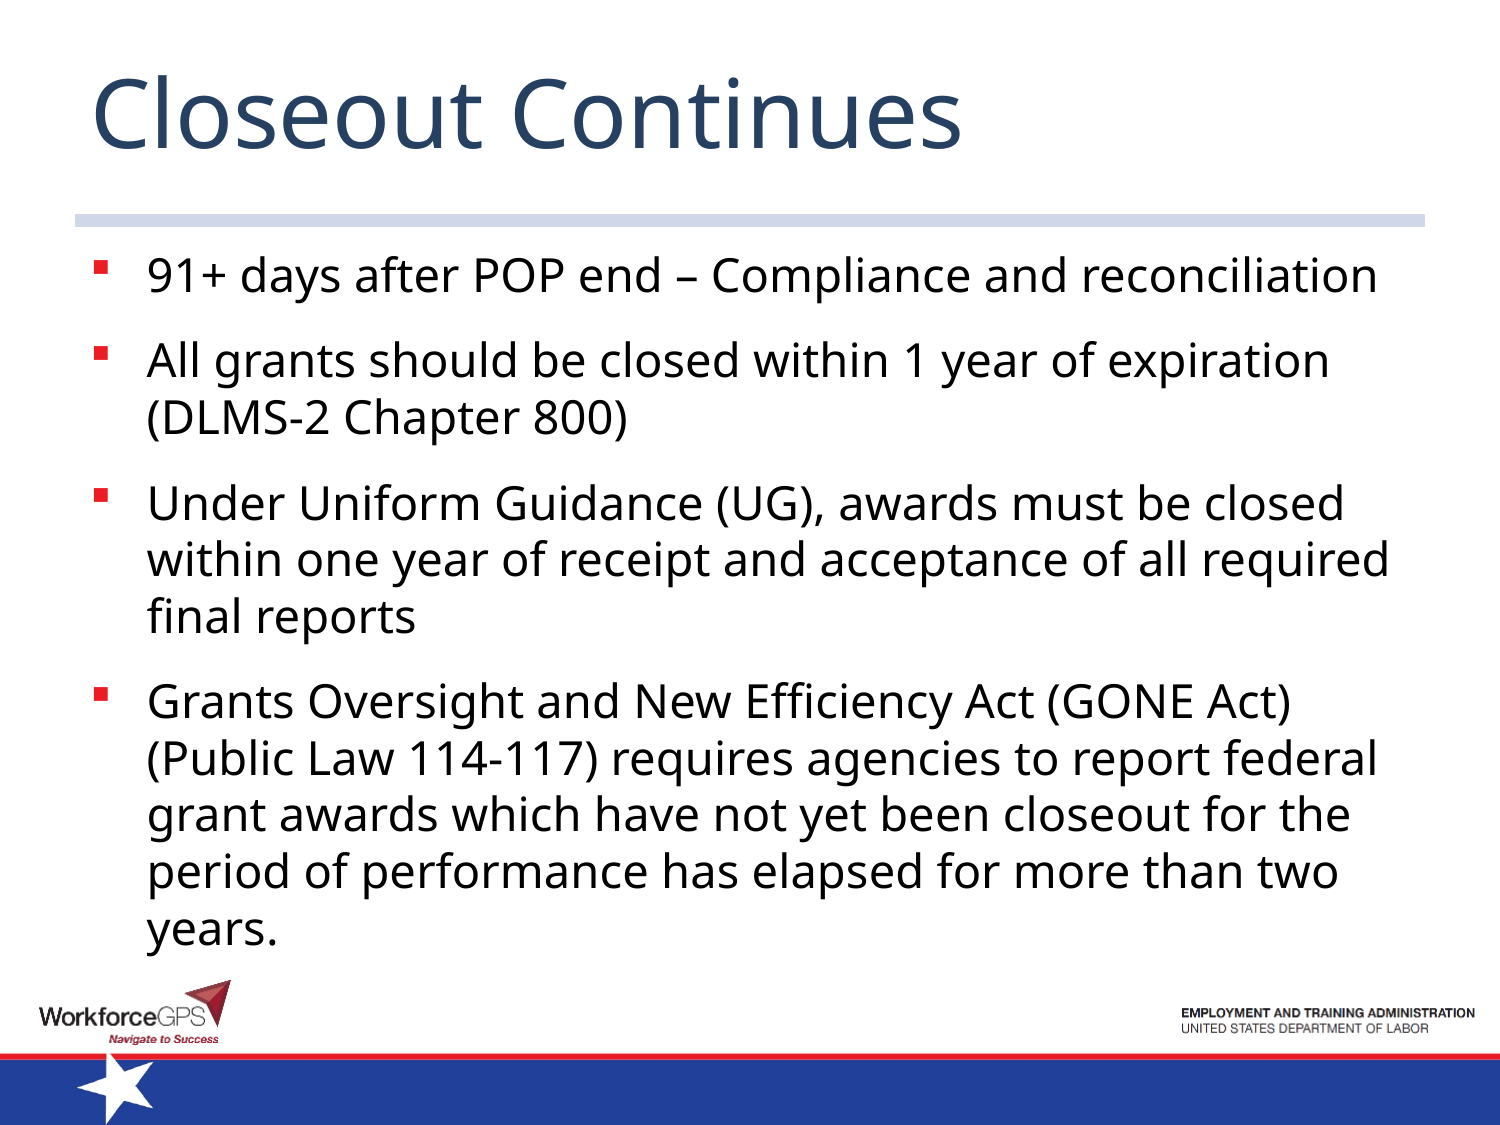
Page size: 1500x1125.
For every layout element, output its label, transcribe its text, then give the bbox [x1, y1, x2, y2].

list 91+ days after POP end – Compliance and reconciliation All grants should be closed within 1 year of expiration (DLMS-2 Chapter 800) Under Uniform Guidance (UG), awards must be closed within one year of receipt and acceptance of all required final reports Grants Oversight and New Efficiency Act (GONE Act) (Public Law 114-117) requires agencies to report federal grant awards which have not yet been closeout for the period of performance has elapsed for more than two years. [75, 237, 1425, 980]
title Closeout Continues [75, 16, 1425, 204]
picture [0, 0, 1500, 1125]
